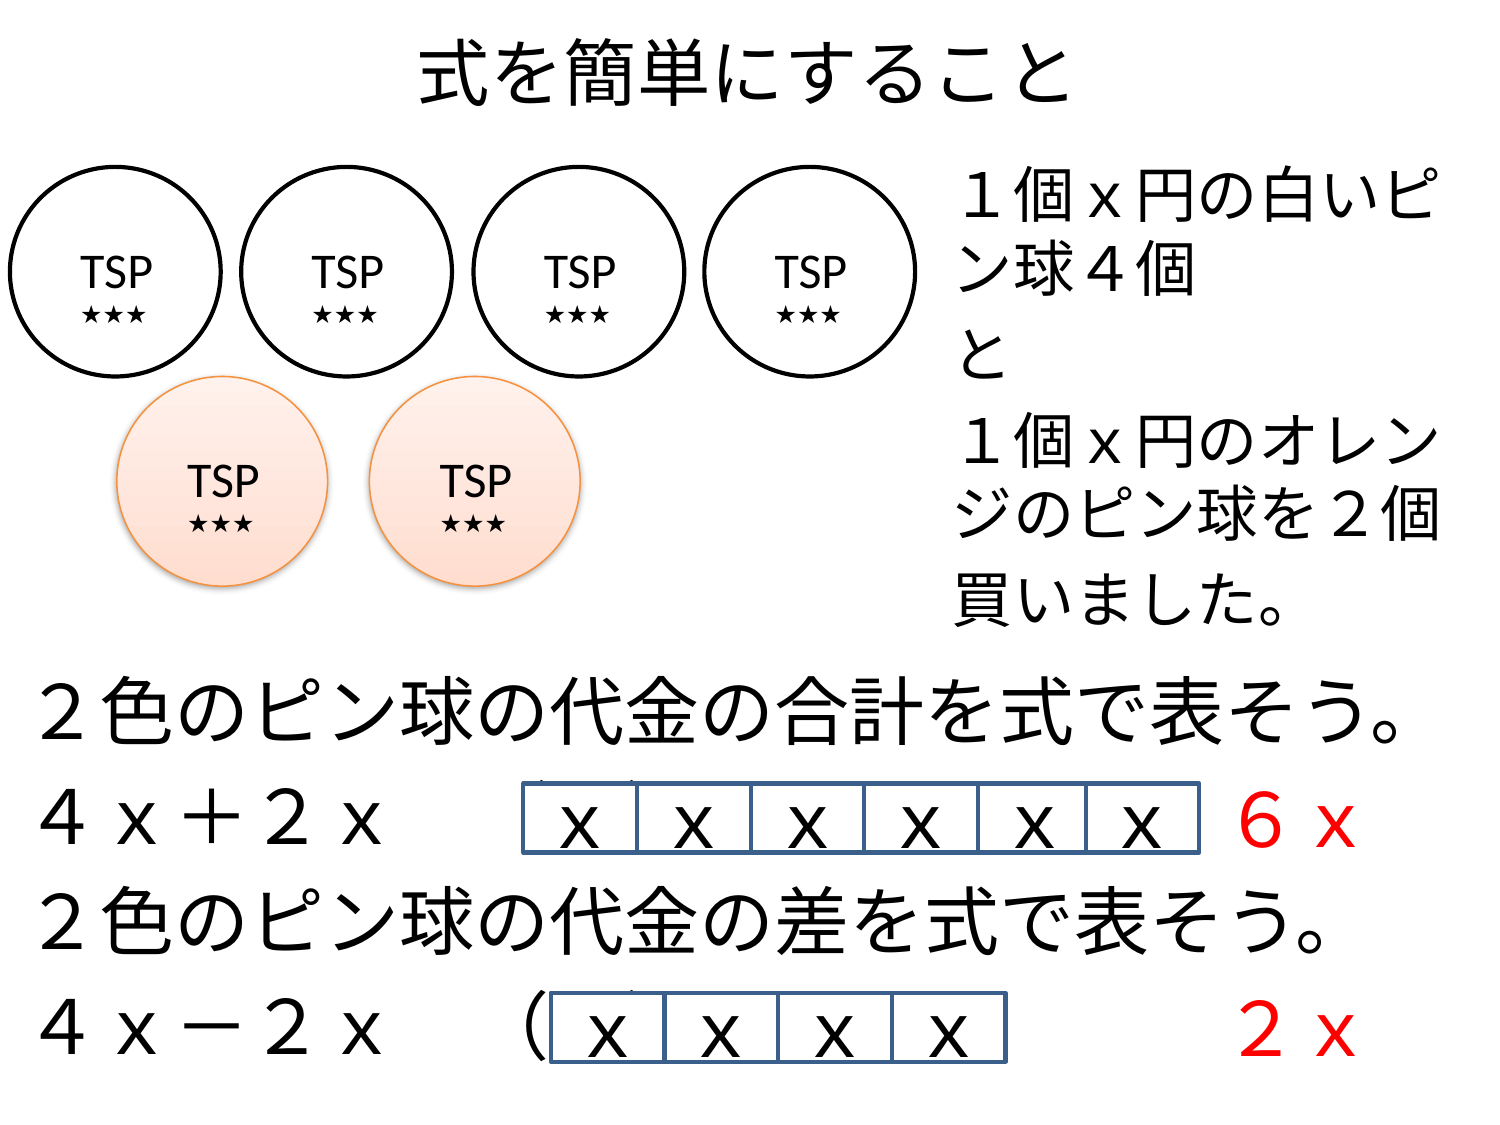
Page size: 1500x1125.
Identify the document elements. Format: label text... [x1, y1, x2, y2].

text_box ｘ [662, 991, 776, 1064]
text_box ｘ [890, 991, 1008, 1064]
text_box ２色のピン球の代金の合計を式で表そう。 ４ｘ＋２ｘ （円） ２色のピン球の代金の差を式で表そう。 ４ｘ－２ｘ （円） [9, 656, 1444, 1125]
text_box ｘ [776, 991, 890, 1064]
text_box ２ｘ [1208, 974, 1389, 1079]
text_box ｘ [521, 781, 635, 855]
text_box ｘ [862, 781, 976, 855]
text_box ｘ [635, 781, 749, 855]
text_box ｘ [549, 991, 662, 1064]
text_box ６ｘ [1208, 765, 1389, 870]
text_box ｘ [749, 781, 862, 855]
text_box ｘ [976, 781, 1084, 855]
list １個ｘ円の白いピン球４個 と １個ｘ円のオレンジのピン球を２個 買いました。 [936, 149, 1498, 651]
text_box ｘ [1084, 781, 1201, 855]
title 式を簡単にすること [73, 19, 1423, 124]
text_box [9, 166, 916, 587]
